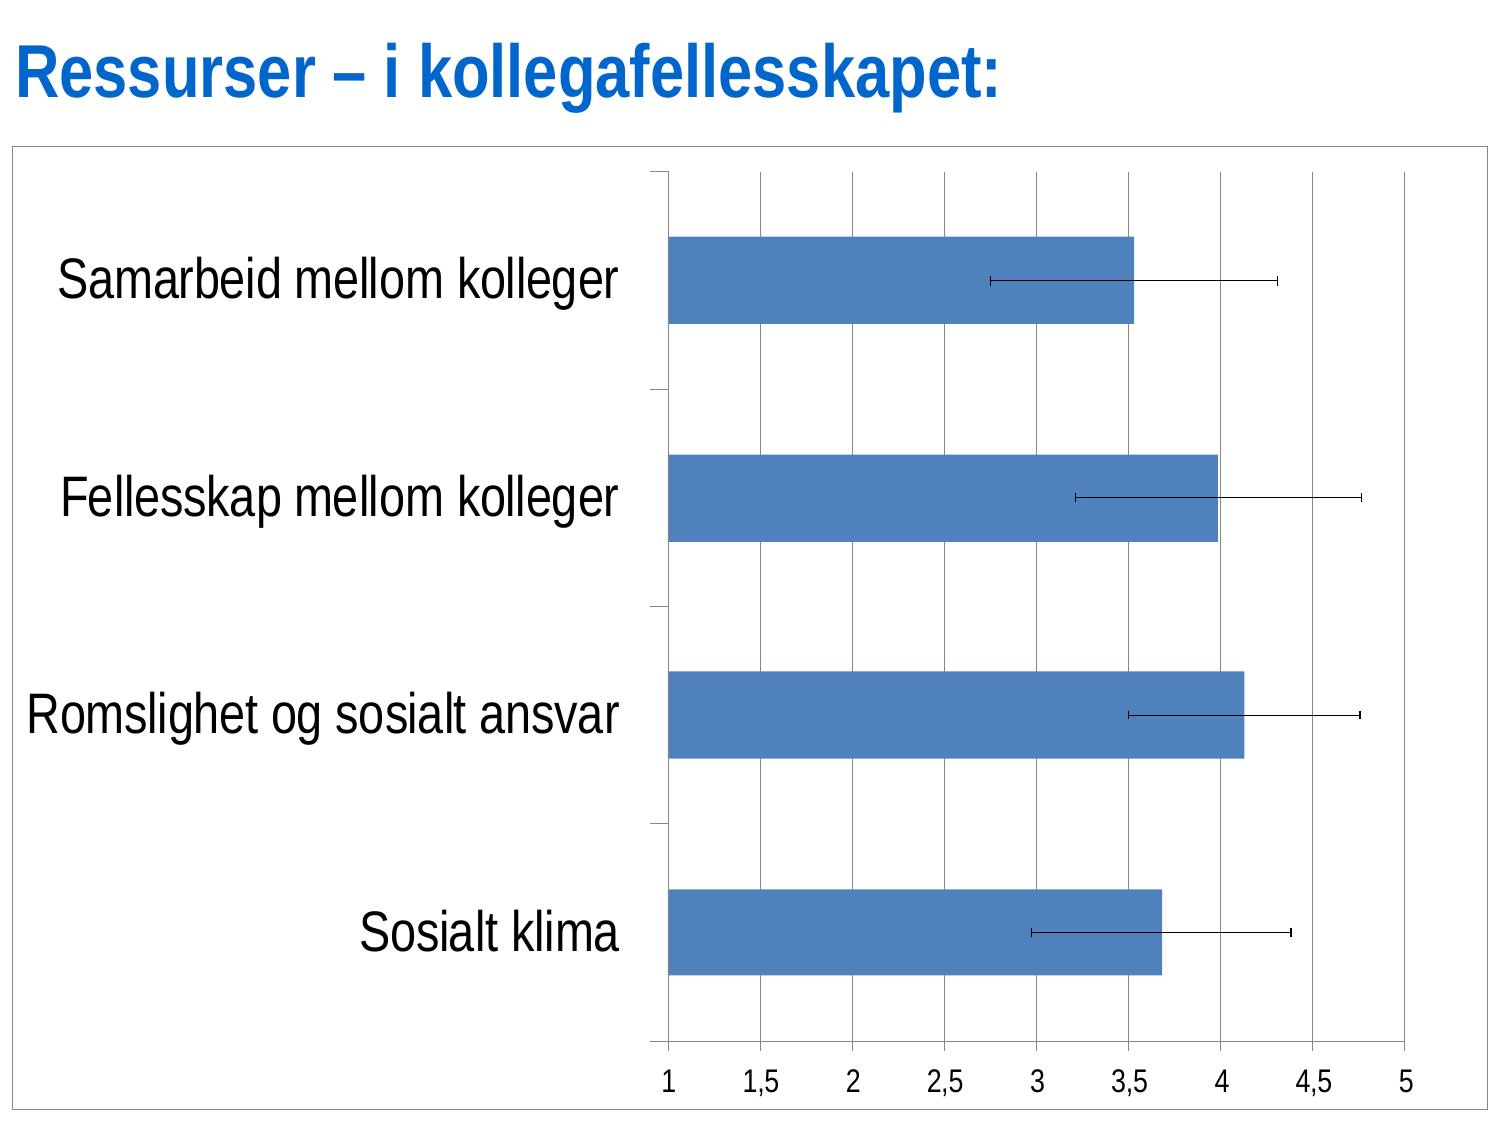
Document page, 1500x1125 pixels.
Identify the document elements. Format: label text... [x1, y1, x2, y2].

picture [2, 136, 1497, 1119]
title Ressurser – i kollegafellesskapet: [0, 7, 1366, 128]
